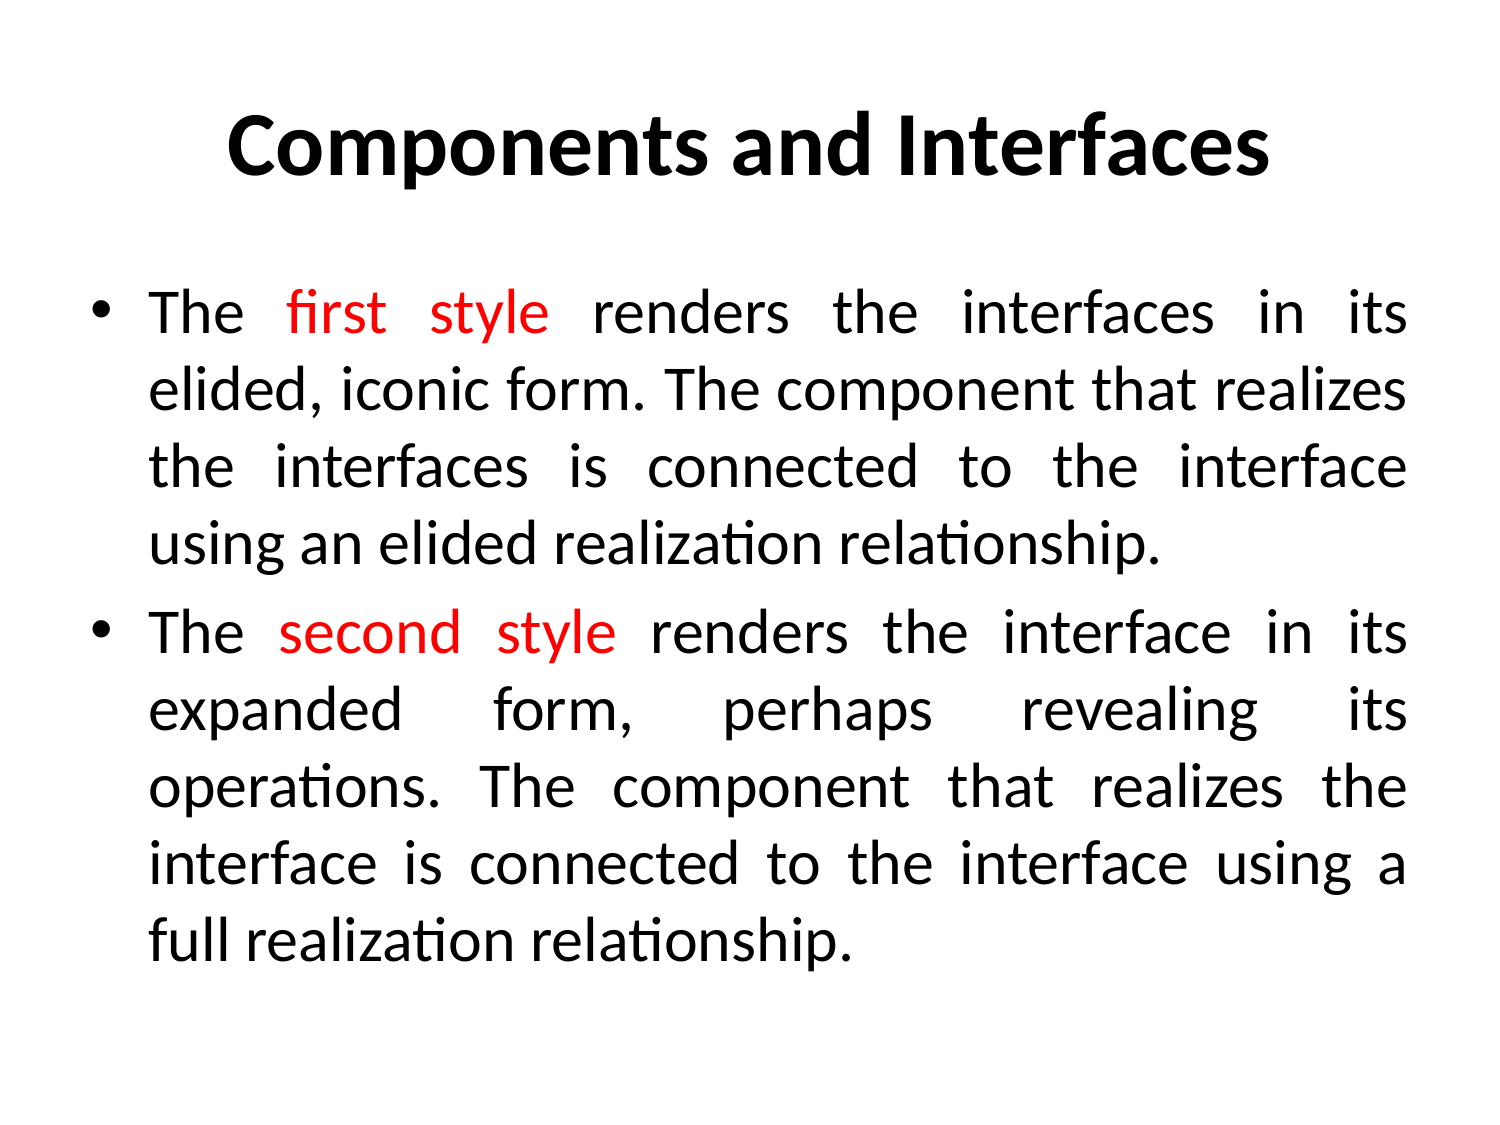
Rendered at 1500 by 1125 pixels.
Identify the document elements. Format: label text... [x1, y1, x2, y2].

title Components and Interfaces [75, 45, 1425, 233]
list The first style renders the interfaces in its elided, iconic form. The component that realizes the interfaces is connected to the interface using an elided realization relationship. The second style renders the interface in its expanded form, perhaps revealing its operations. The component that realizes the interface is connected to the interface using a full realization relationship. [75, 262, 1425, 1005]
